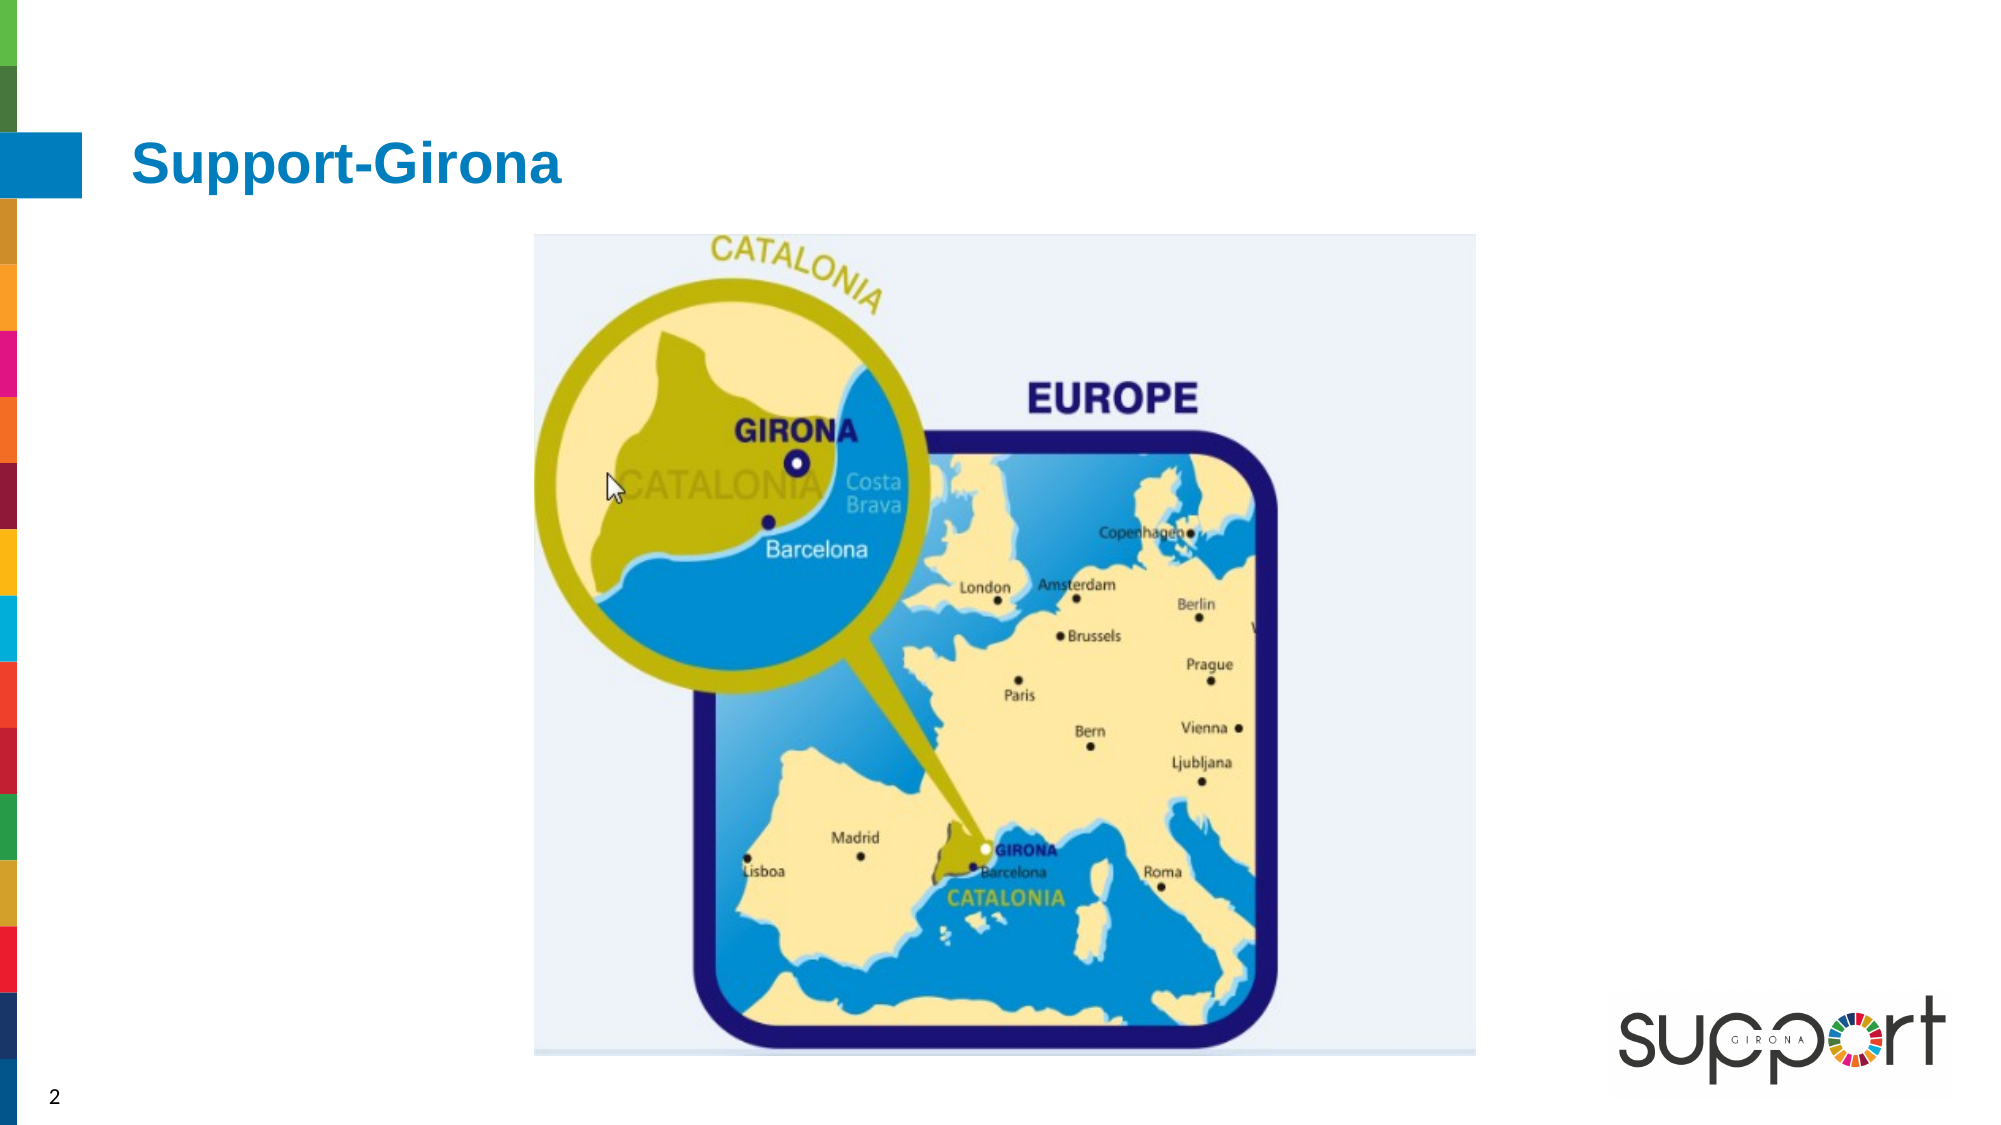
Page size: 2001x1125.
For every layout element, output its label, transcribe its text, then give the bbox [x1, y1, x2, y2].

slide_number 2 [33, 1065, 484, 1125]
picture [534, 234, 1476, 1056]
title Support-Girona [116, 76, 2000, 254]
picture [1610, 988, 1953, 1100]
